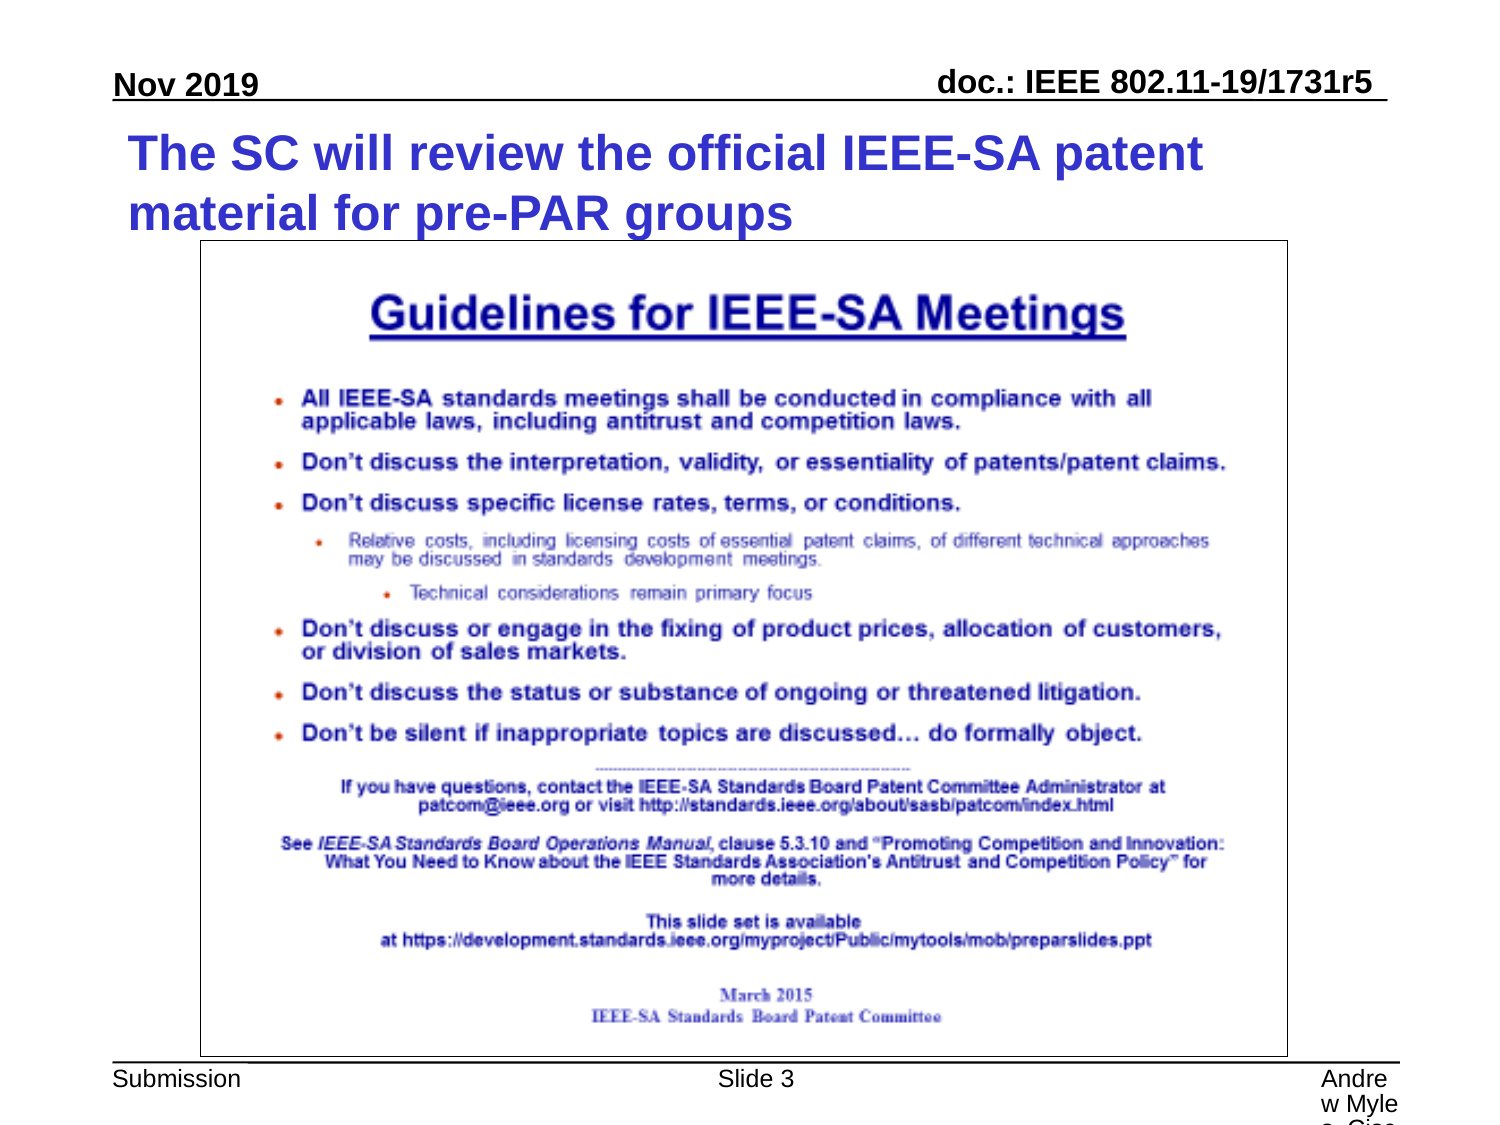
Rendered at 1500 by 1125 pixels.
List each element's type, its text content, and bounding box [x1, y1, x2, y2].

slide_number Slide 3 [709, 1065, 803, 1093]
picture [199, 240, 1288, 1057]
footer Andrew Myles, Cisco [1320, 1061, 1402, 1093]
title The SC will review the official IEEE-SA patent material for pre-PAR groups [112, 112, 1388, 288]
